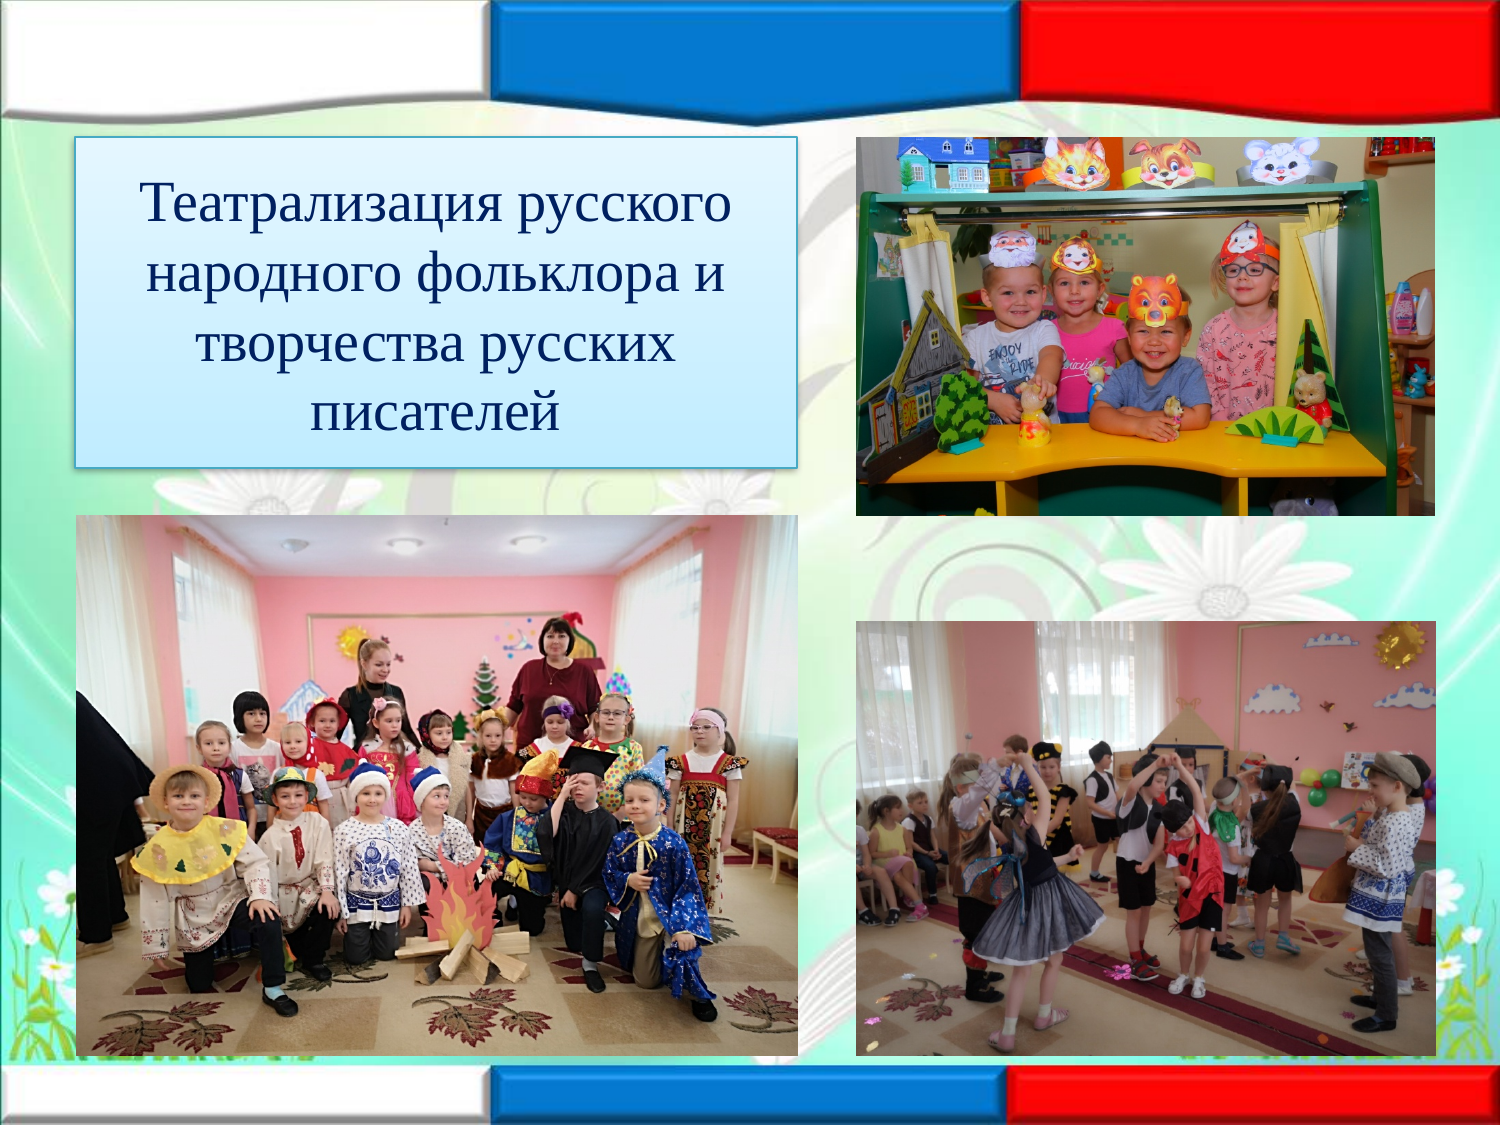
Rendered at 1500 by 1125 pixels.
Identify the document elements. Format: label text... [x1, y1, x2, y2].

title Театрализация русского народного фольклора и творчества русских писателей [74, 136, 798, 469]
picture [0, 0, 1500, 1125]
